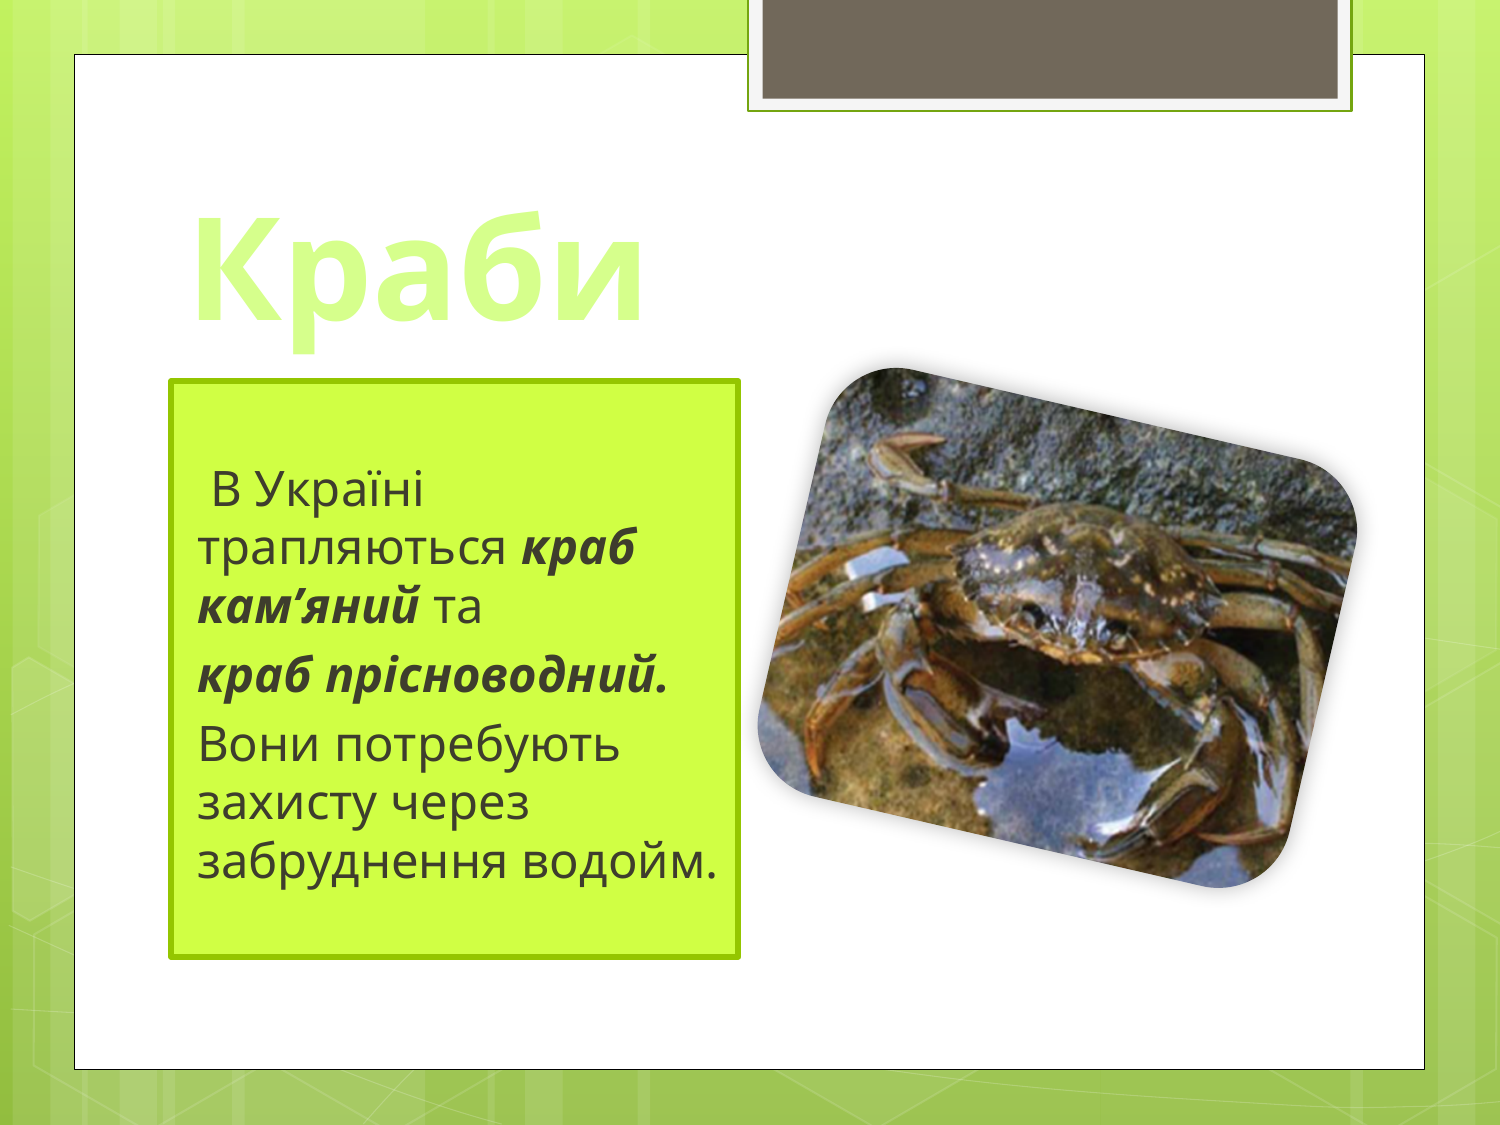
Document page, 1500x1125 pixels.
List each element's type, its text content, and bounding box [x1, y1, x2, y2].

list В Україні трапляються краб кам’яний та краб прісноводний. Вони потребують захисту через забруднення водойм. [171, 381, 739, 957]
title Краби [171, 168, 1324, 357]
picture [757, 367, 1358, 888]
